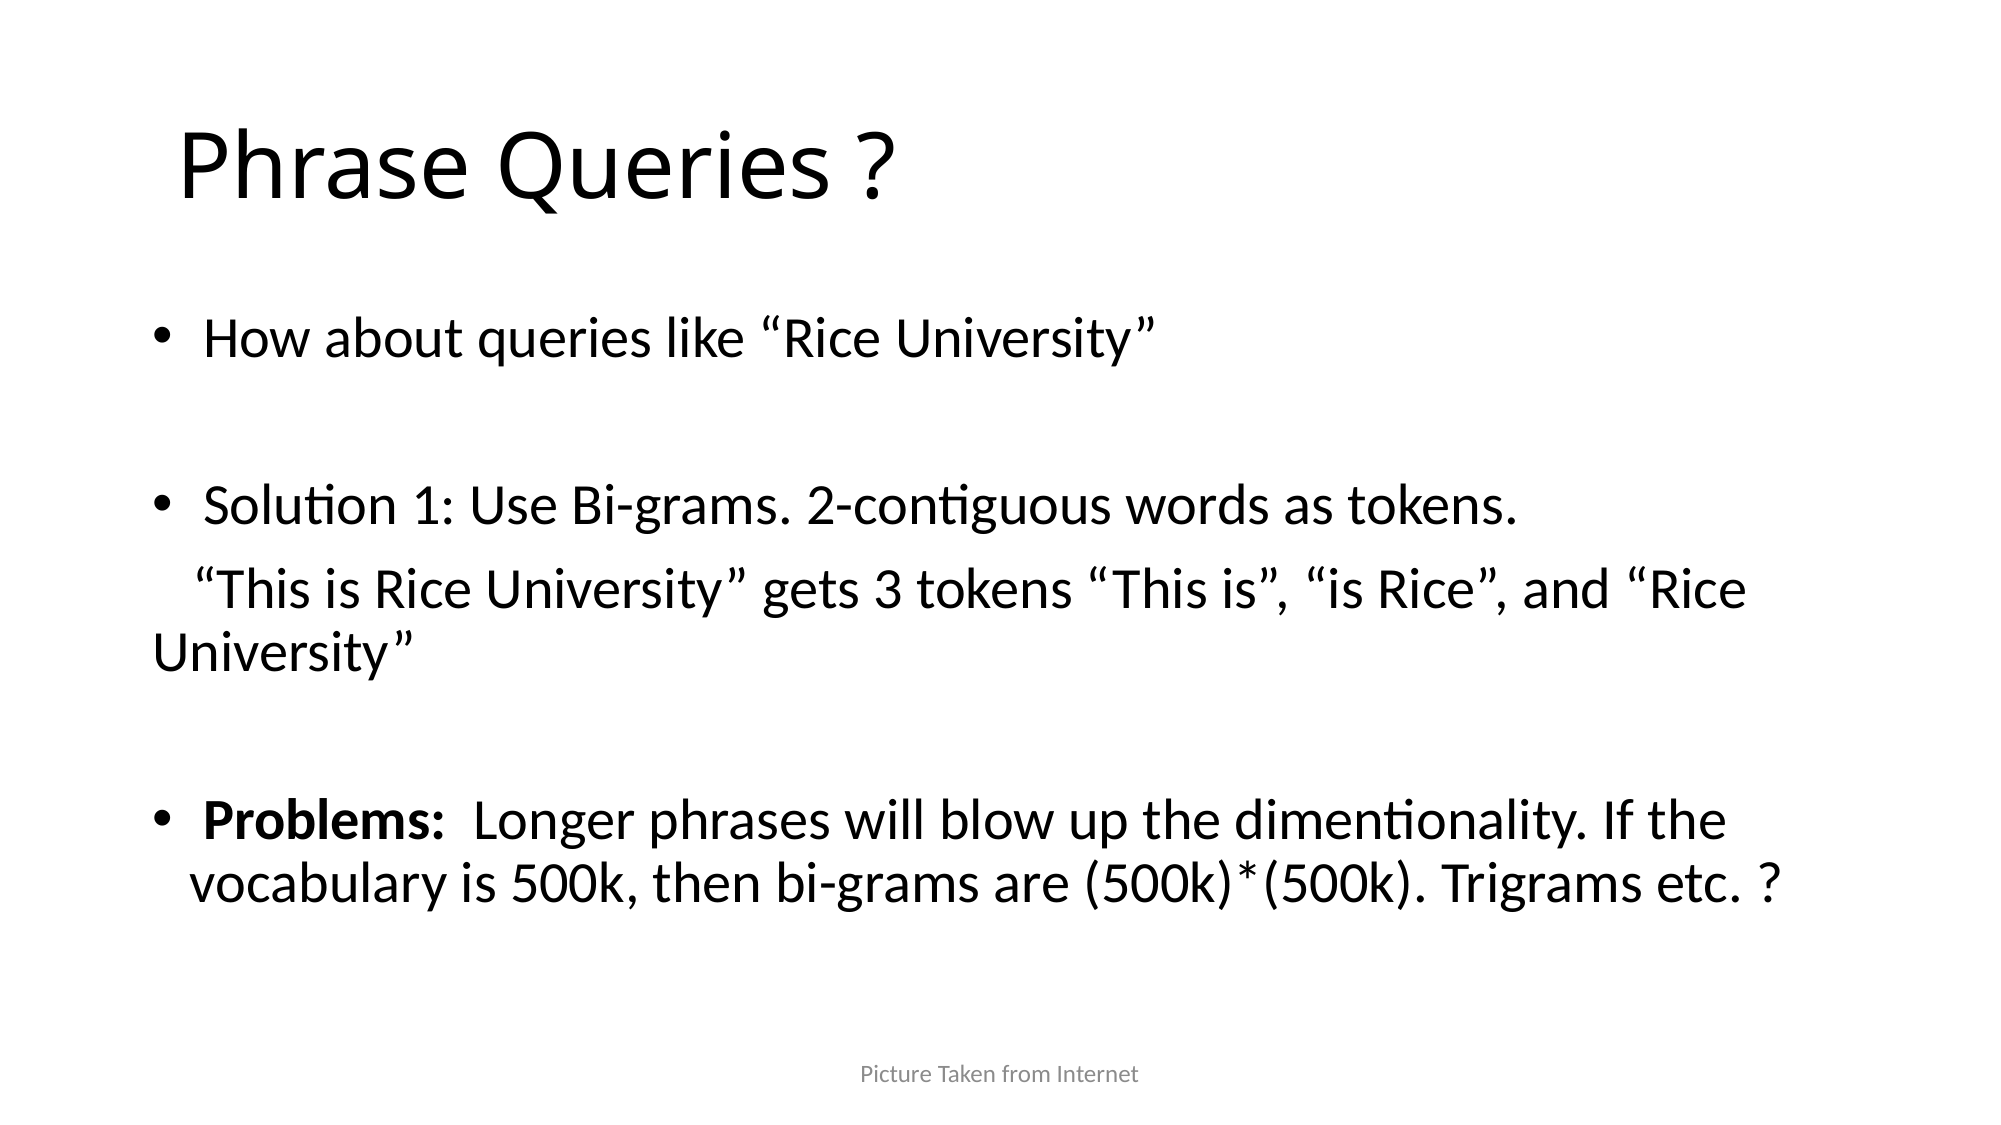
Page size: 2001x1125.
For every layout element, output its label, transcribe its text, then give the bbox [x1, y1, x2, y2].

footer Picture Taken from Internet [662, 1042, 1338, 1103]
title Phrase Queries ? [137, 59, 1863, 278]
list How about queries like “Rice University” Solution 1: Use Bi-grams. 2-contiguous words as tokens. “This is Rice University” gets 3 tokens “This is”, “is Rice”, and “Rice University” Problems: Longer phrases will blow up the dimentionality. If the vocabulary is 500k, then bi-grams are (500k)*(500k). Trigrams etc. ? [137, 299, 1863, 1014]
